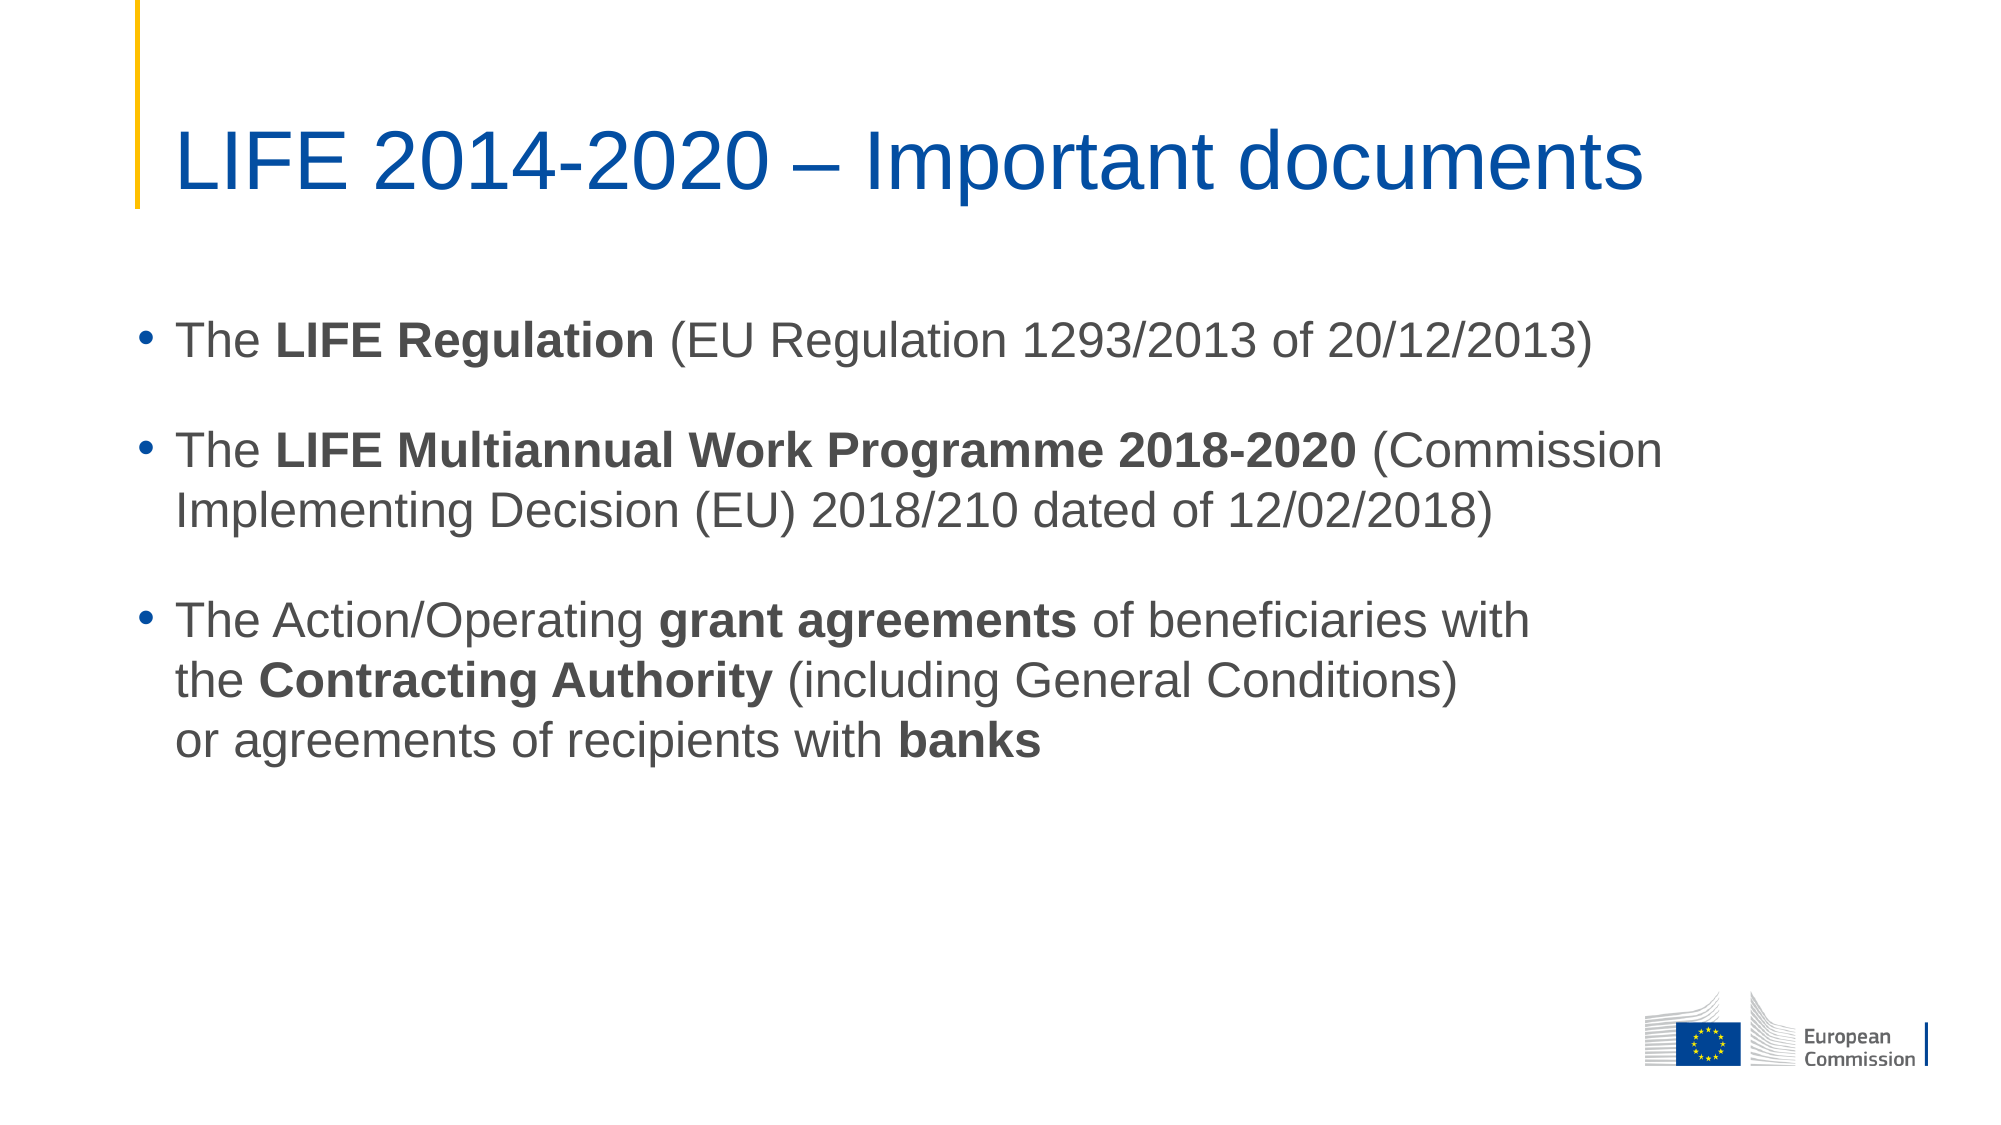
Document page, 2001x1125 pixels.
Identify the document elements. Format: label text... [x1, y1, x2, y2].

title LIFE 2014-2020 – Important documents [159, 79, 1885, 208]
picture [1645, 991, 1928, 1066]
list The LIFE Regulation (EU Regulation 1293/2013 of 20/12/2013) The LIFE Multiannual Work Programme 2018-2020 (Commission Implementing Decision (EU) 2018/210 dated of 12/02/2018) The Action/Operating grant agreements of beneficiaries with the Contracting Authority (including General Conditions) or agreements of recipients with banks [137, 299, 1927, 937]
